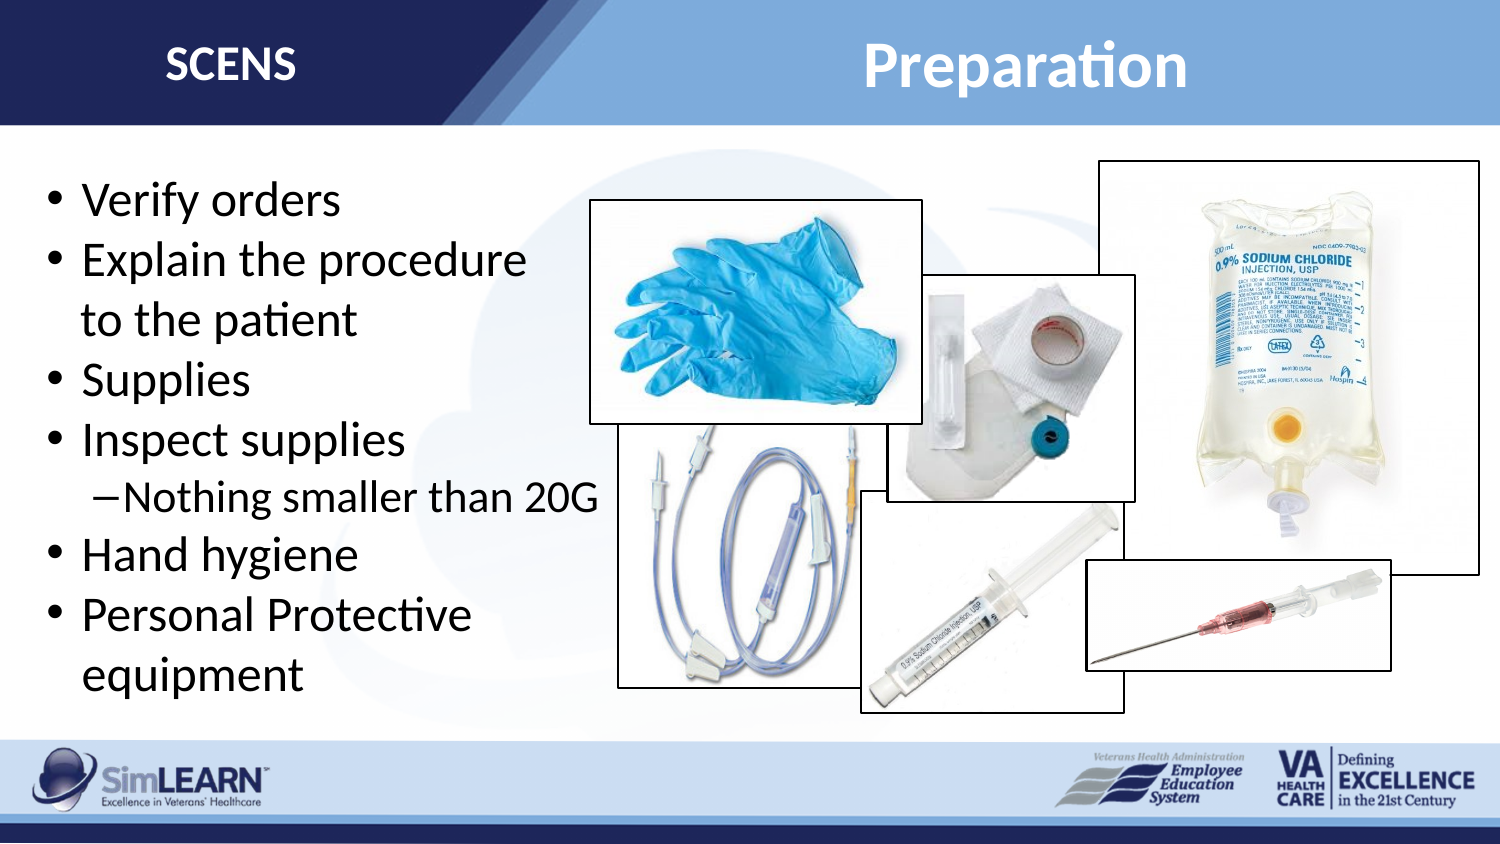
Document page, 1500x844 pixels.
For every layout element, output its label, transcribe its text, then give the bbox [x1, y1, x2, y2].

picture [0, 0, 1500, 844]
list Verify orders Explain the procedure to the patient Supplies Inspect supplies Nothing smaller than 20G Hand hygiene Personal Protective equipment [31, 134, 688, 735]
title Preparation [599, 15, 1463, 107]
text_box SCENS [0, 0, 463, 122]
